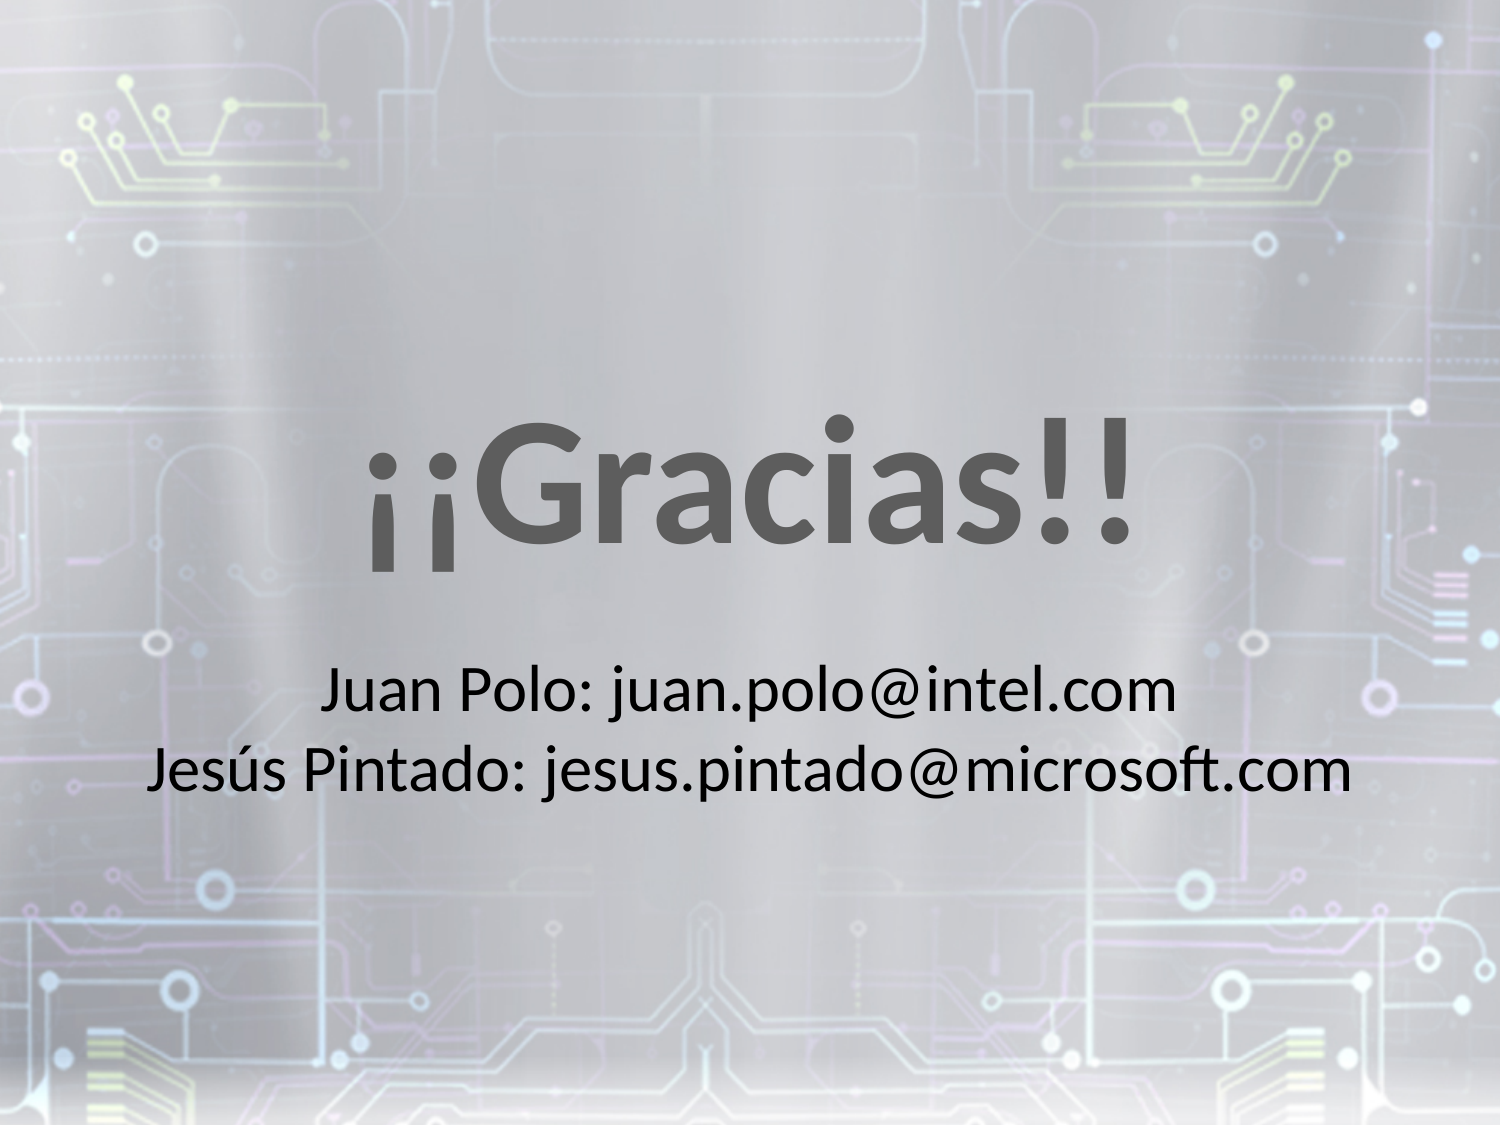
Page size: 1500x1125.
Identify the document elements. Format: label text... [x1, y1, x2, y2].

picture [0, 0, 1500, 1125]
subtitle Juan Polo: juan.polo@intel.com Jesús Pintado: jesus.pintado@microsoft.com [81, 637, 1419, 926]
title ¡¡Gracias!! [112, 349, 1388, 591]
